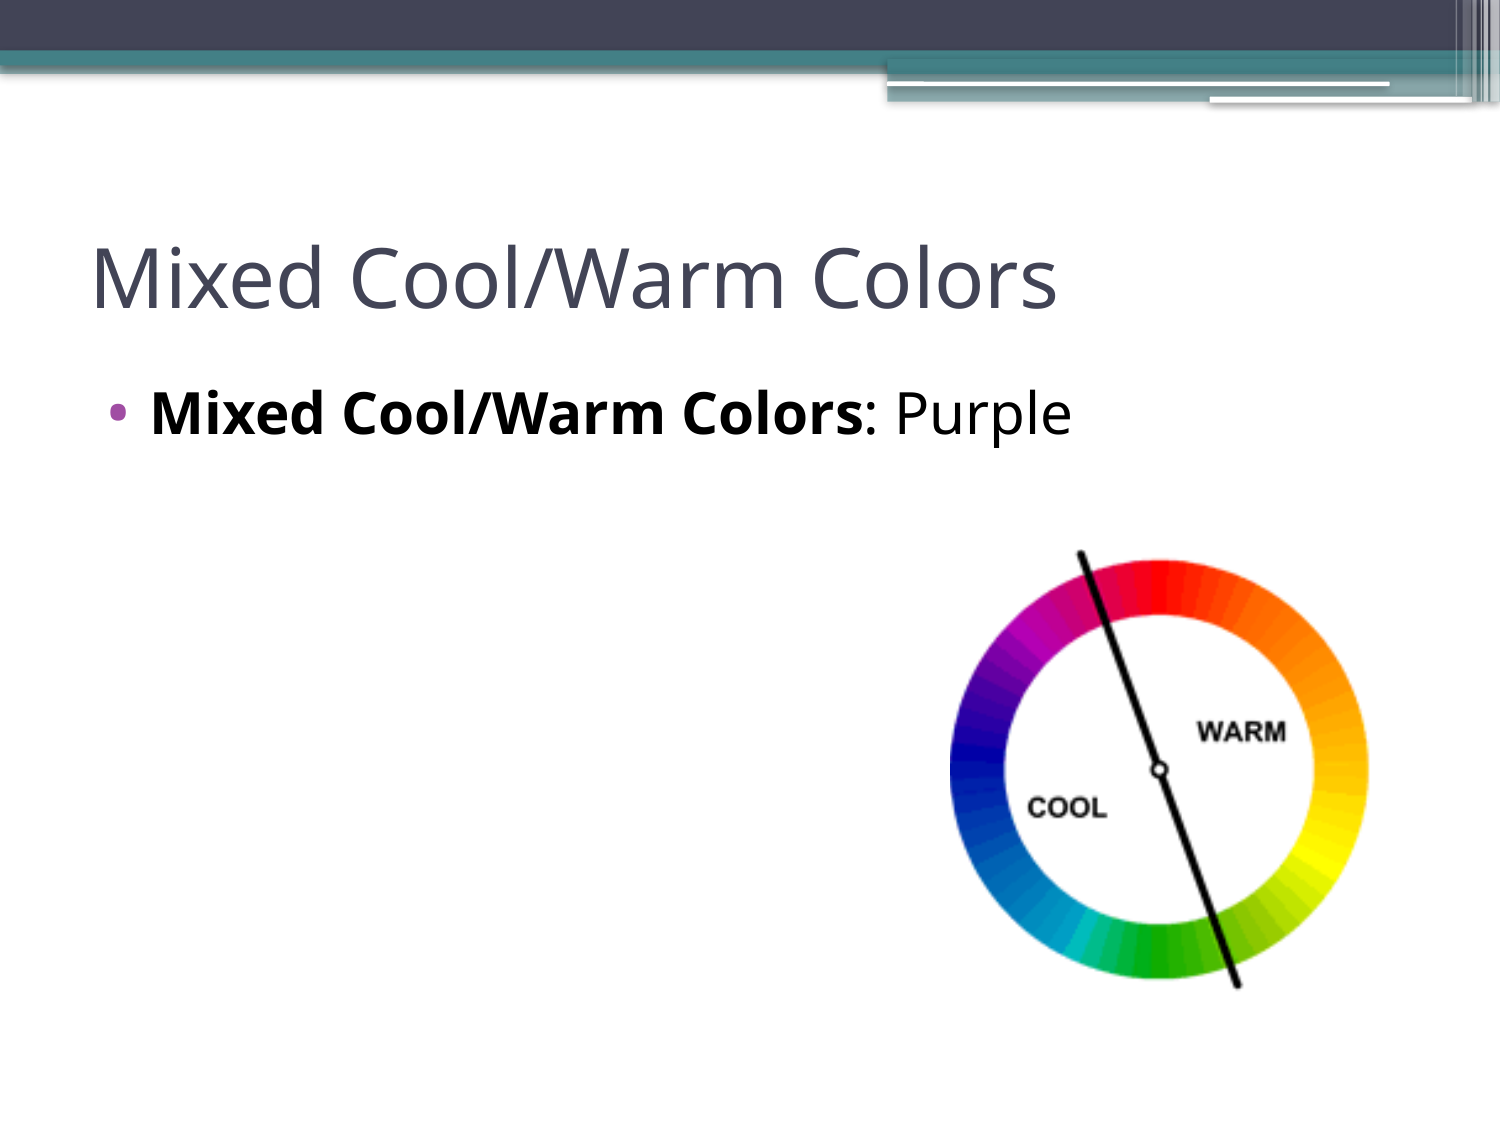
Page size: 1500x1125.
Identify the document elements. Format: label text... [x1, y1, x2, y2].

title Mixed Cool/Warm Colors [75, 187, 1425, 363]
picture [949, 549, 1372, 994]
list Mixed Cool/Warm Colors: Purple [75, 368, 1425, 1079]
